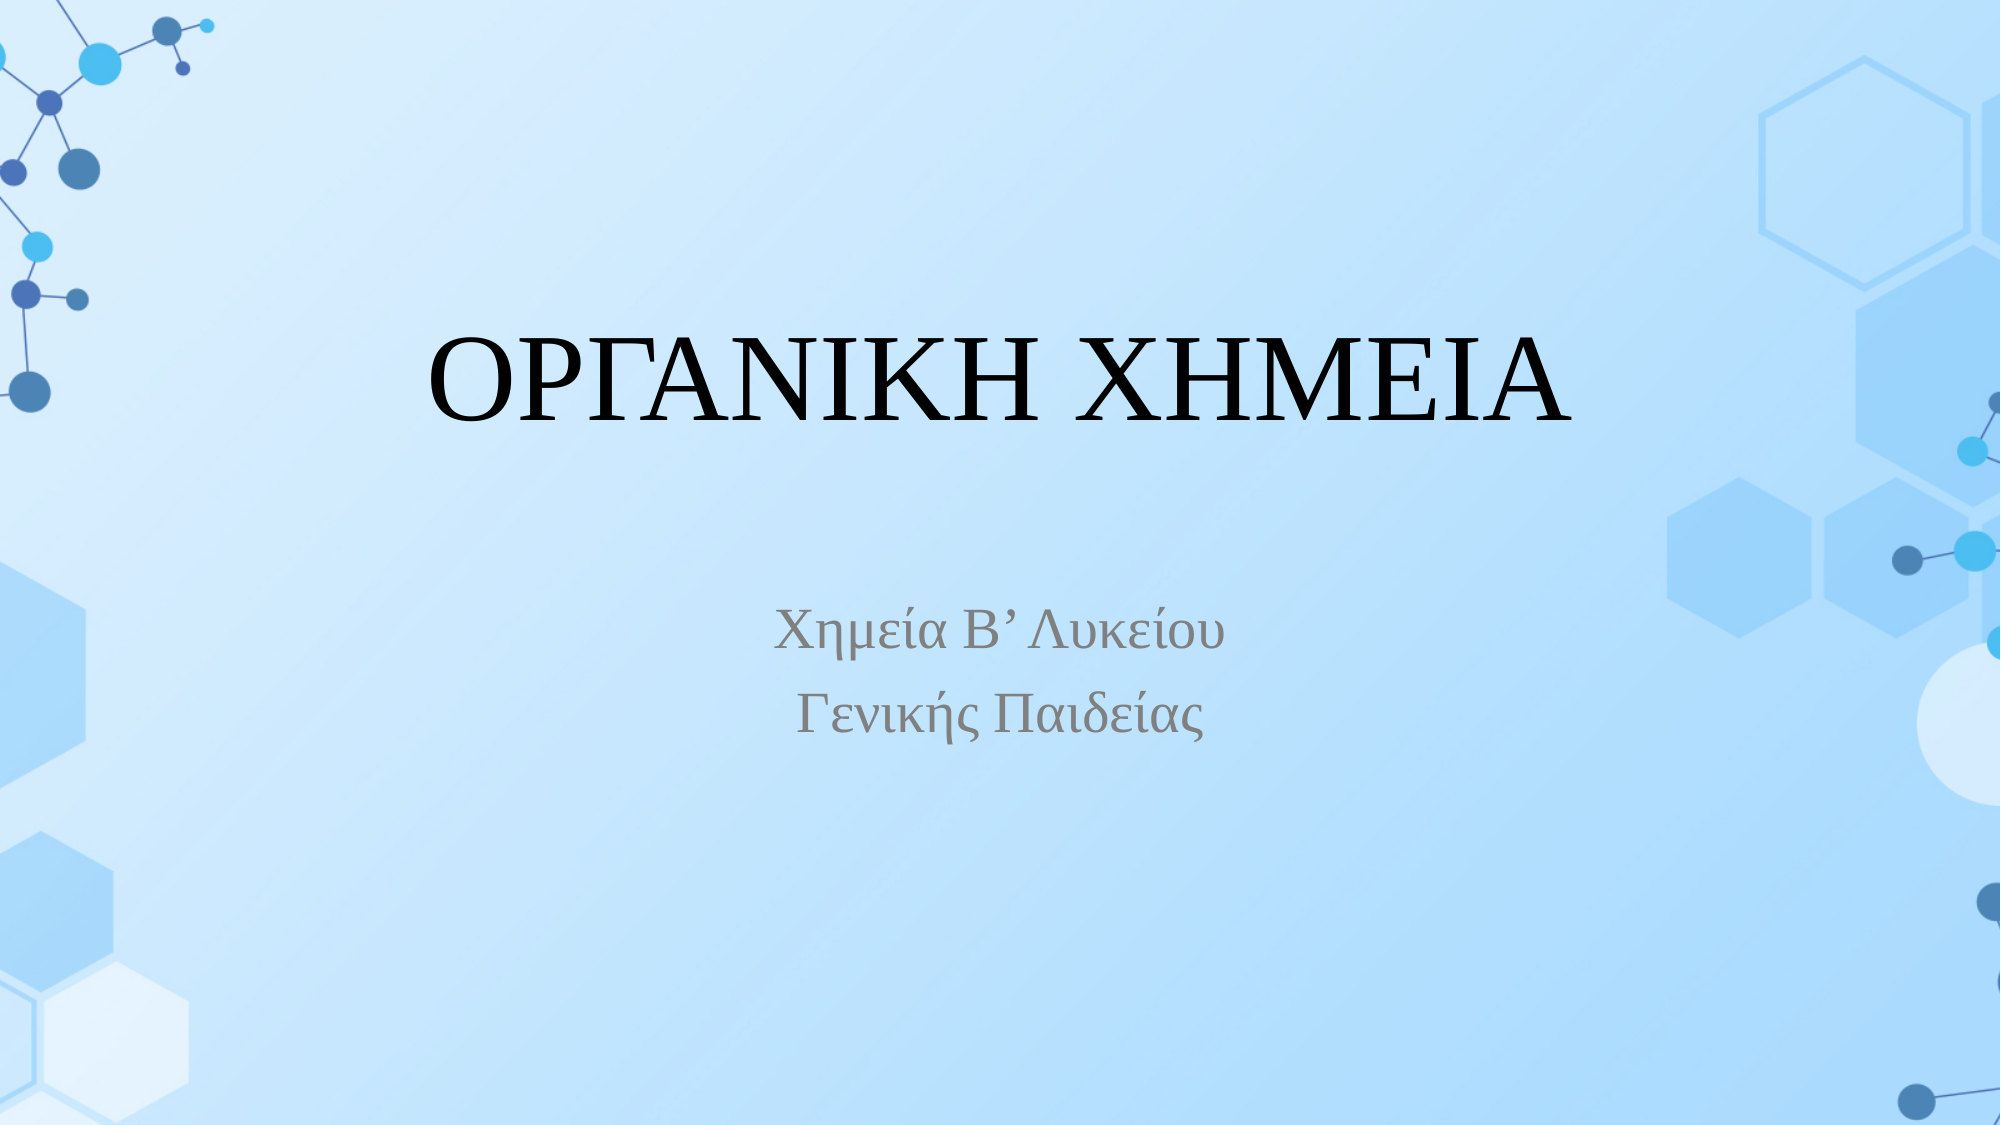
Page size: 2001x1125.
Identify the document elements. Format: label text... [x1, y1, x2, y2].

subtitle Χημεία Β’ Λυκείου Γενικής Παιδείας [249, 590, 1750, 932]
title Οργανικη Χημεια [249, 184, 1750, 576]
